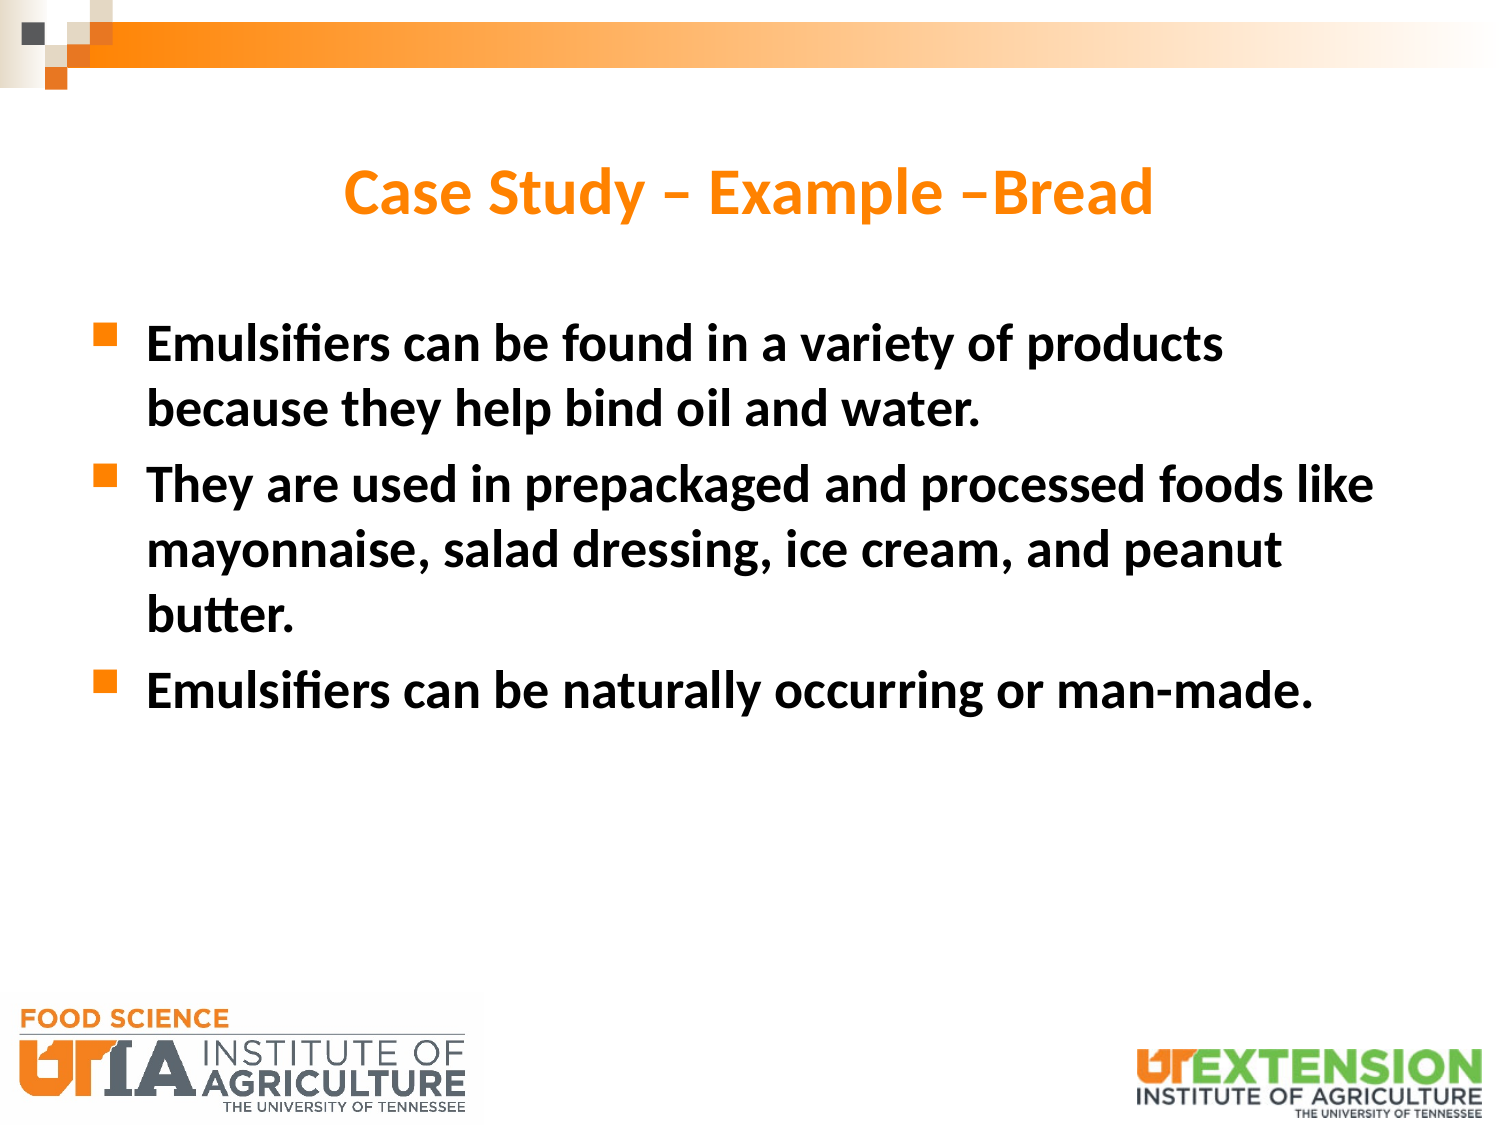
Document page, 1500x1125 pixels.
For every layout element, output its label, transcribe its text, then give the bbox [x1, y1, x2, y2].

picture [1137, 1049, 1482, 1118]
picture [0, 992, 484, 1125]
list Emulsifiers can be found in a variety of products because they help bind oil and water. They are used in prepackaged and processed foods like mayonnaise, salad dressing, ice cream, and peanut butter. Emulsifiers can be naturally occurring or man-made. [75, 299, 1425, 1075]
title Case Study – Example –Bread [75, 75, 1425, 299]
